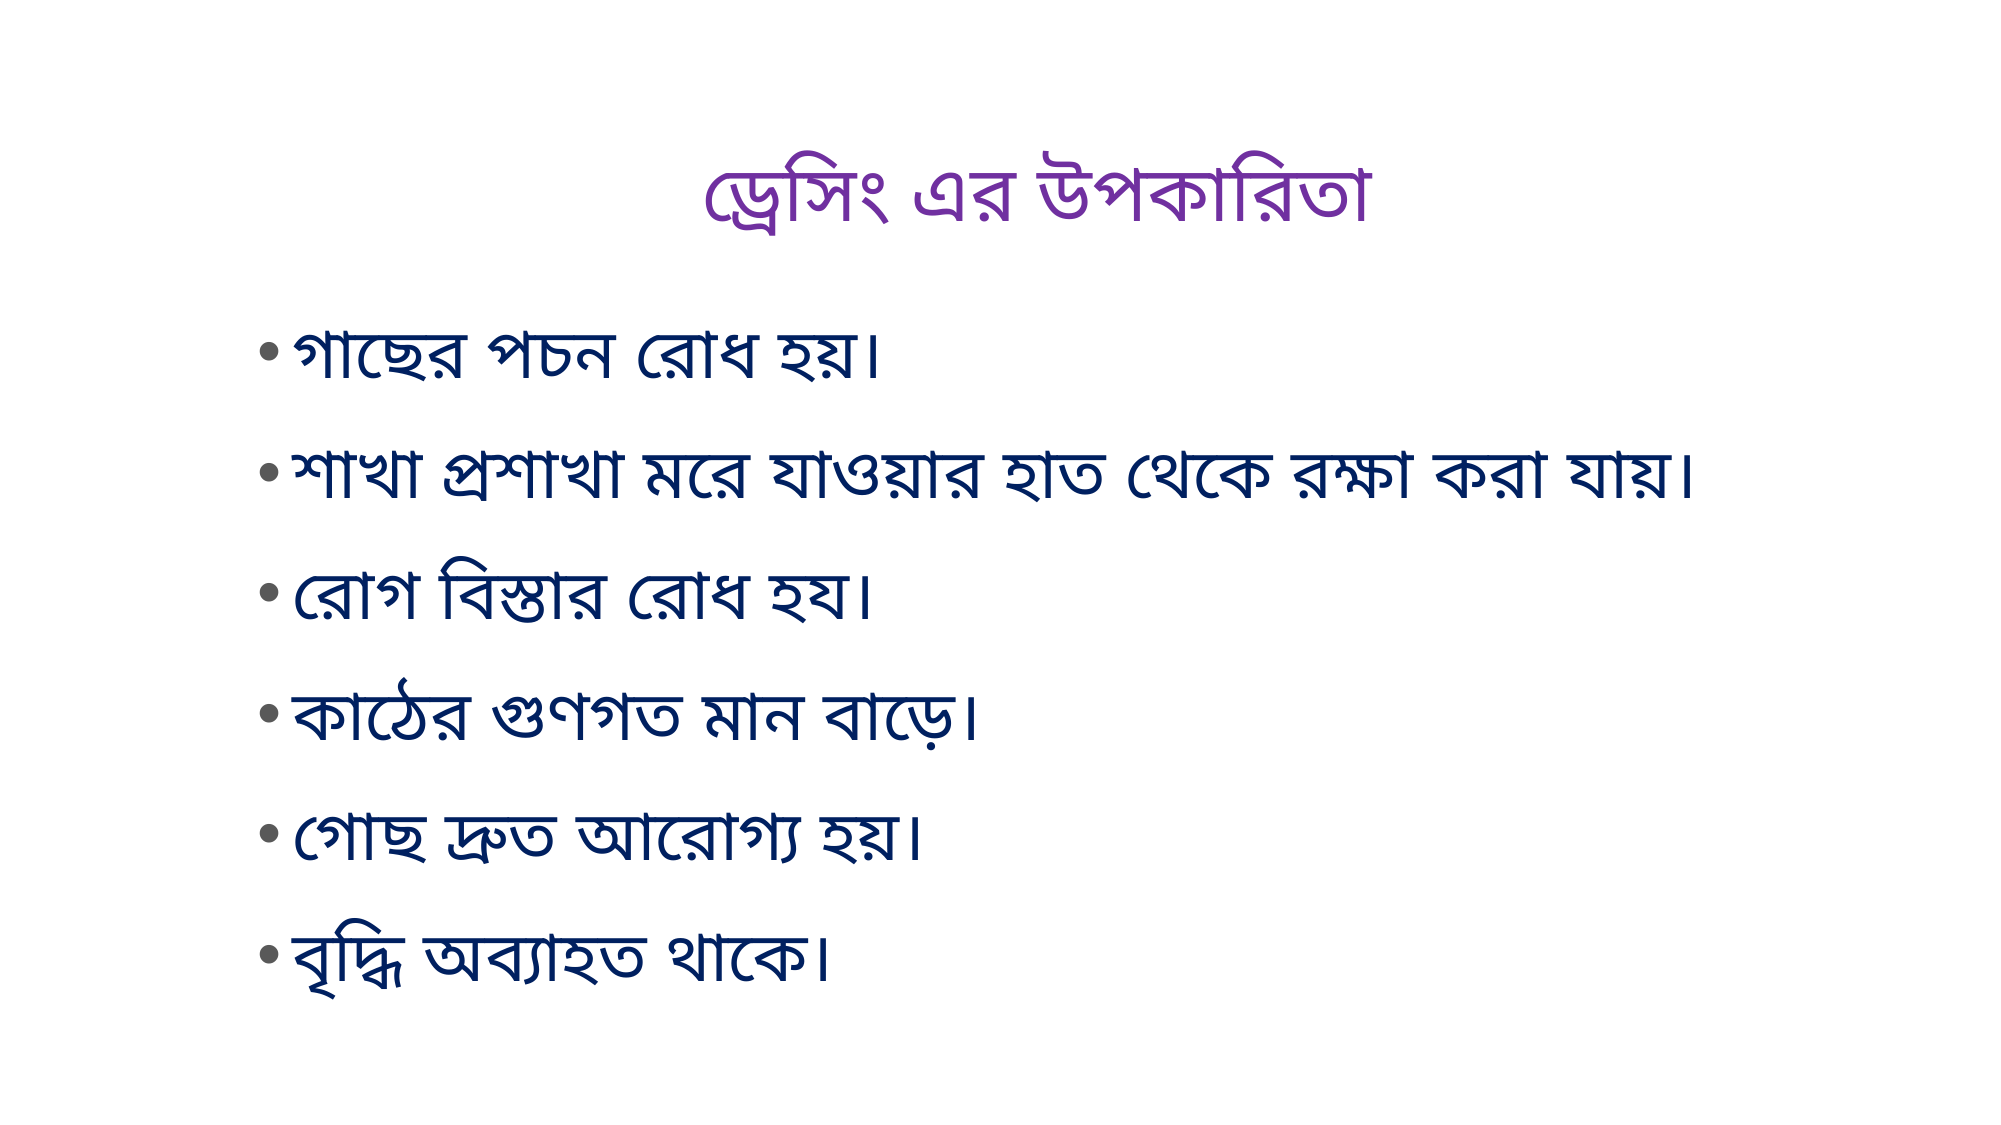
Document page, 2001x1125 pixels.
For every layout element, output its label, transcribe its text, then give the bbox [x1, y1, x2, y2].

title ড্রেসিং এর উপকারিতা [243, 112, 1831, 270]
list গাছের পচন রোধ হয়। শাখা প্রশাখা মরে যাওয়ার হাত থেকে রক্ষা করা যায়। রোগ বিস্তার রোধ হয। কাঠের গুণগত মান বাড়ে। গোছ দ্রুত আরোগ্য হয়। বৃদ্ধি অব্যাহত থাকে। [230, 289, 1887, 1071]
